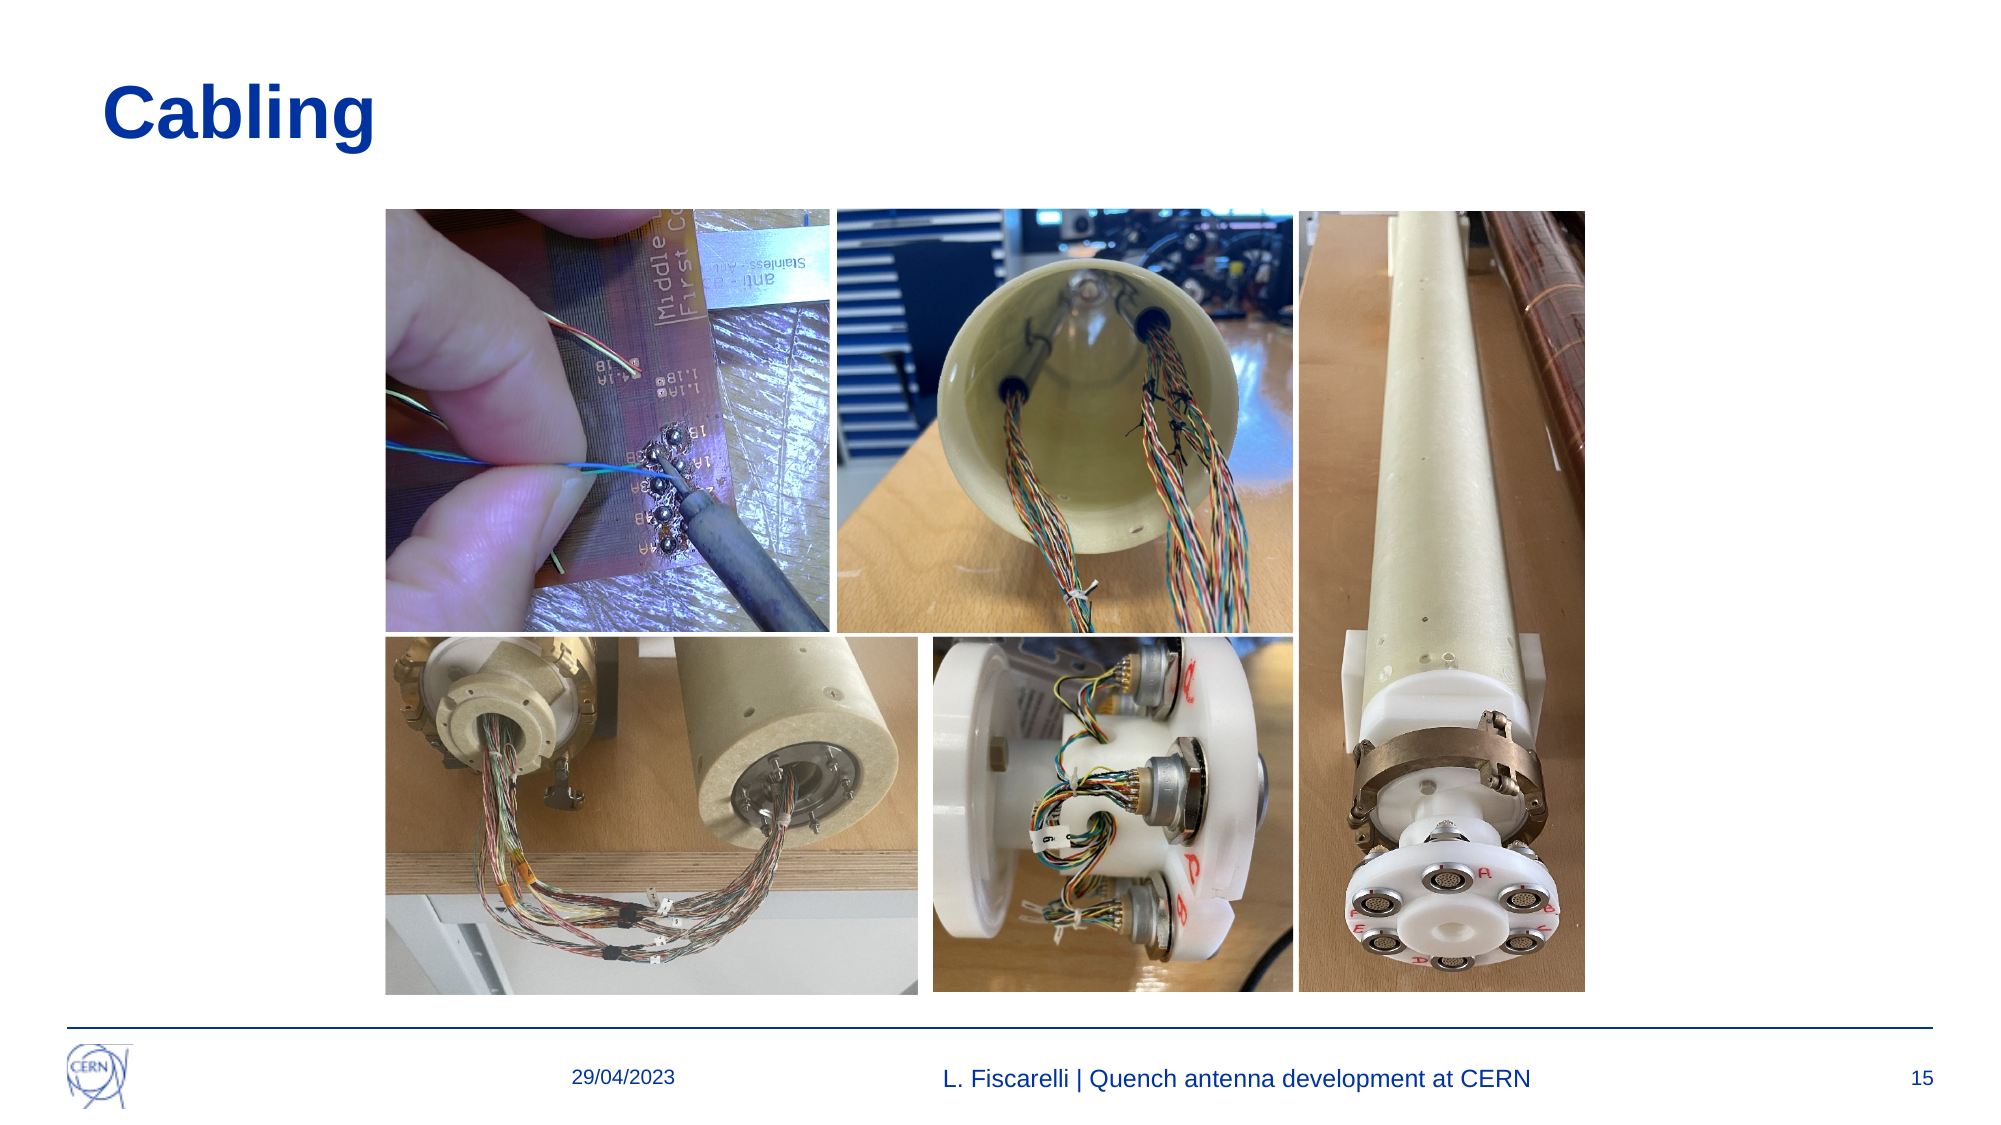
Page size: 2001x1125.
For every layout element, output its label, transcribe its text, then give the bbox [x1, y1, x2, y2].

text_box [385, 208, 1585, 995]
footer L. Fiscarelli | Quench antenna development at CERN [698, 1047, 1777, 1108]
text_box Cabling [102, 74, 1898, 216]
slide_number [409, 1046, 676, 1107]
slide_number 15 [1822, 1047, 1934, 1108]
